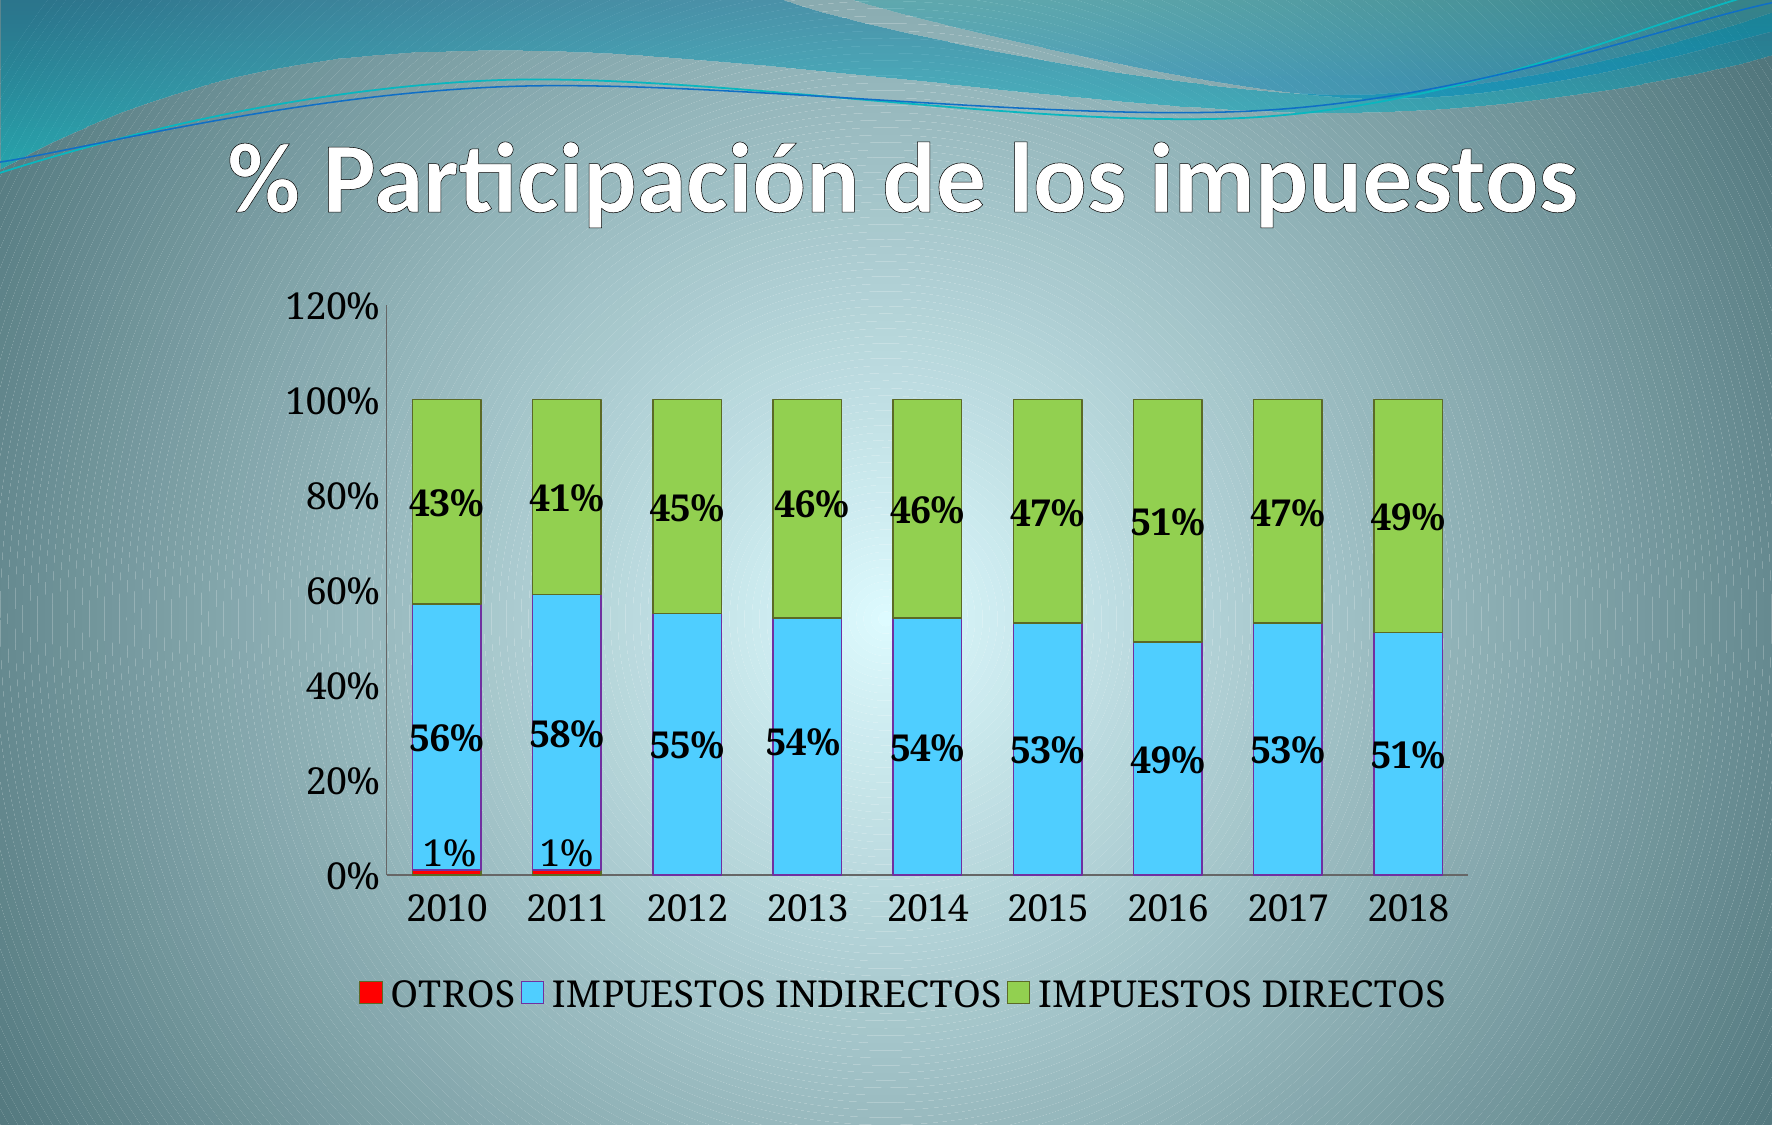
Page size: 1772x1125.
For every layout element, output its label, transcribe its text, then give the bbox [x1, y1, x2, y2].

chart [271, 278, 1524, 1036]
title % Participación de los impuestos [106, 66, 1701, 233]
